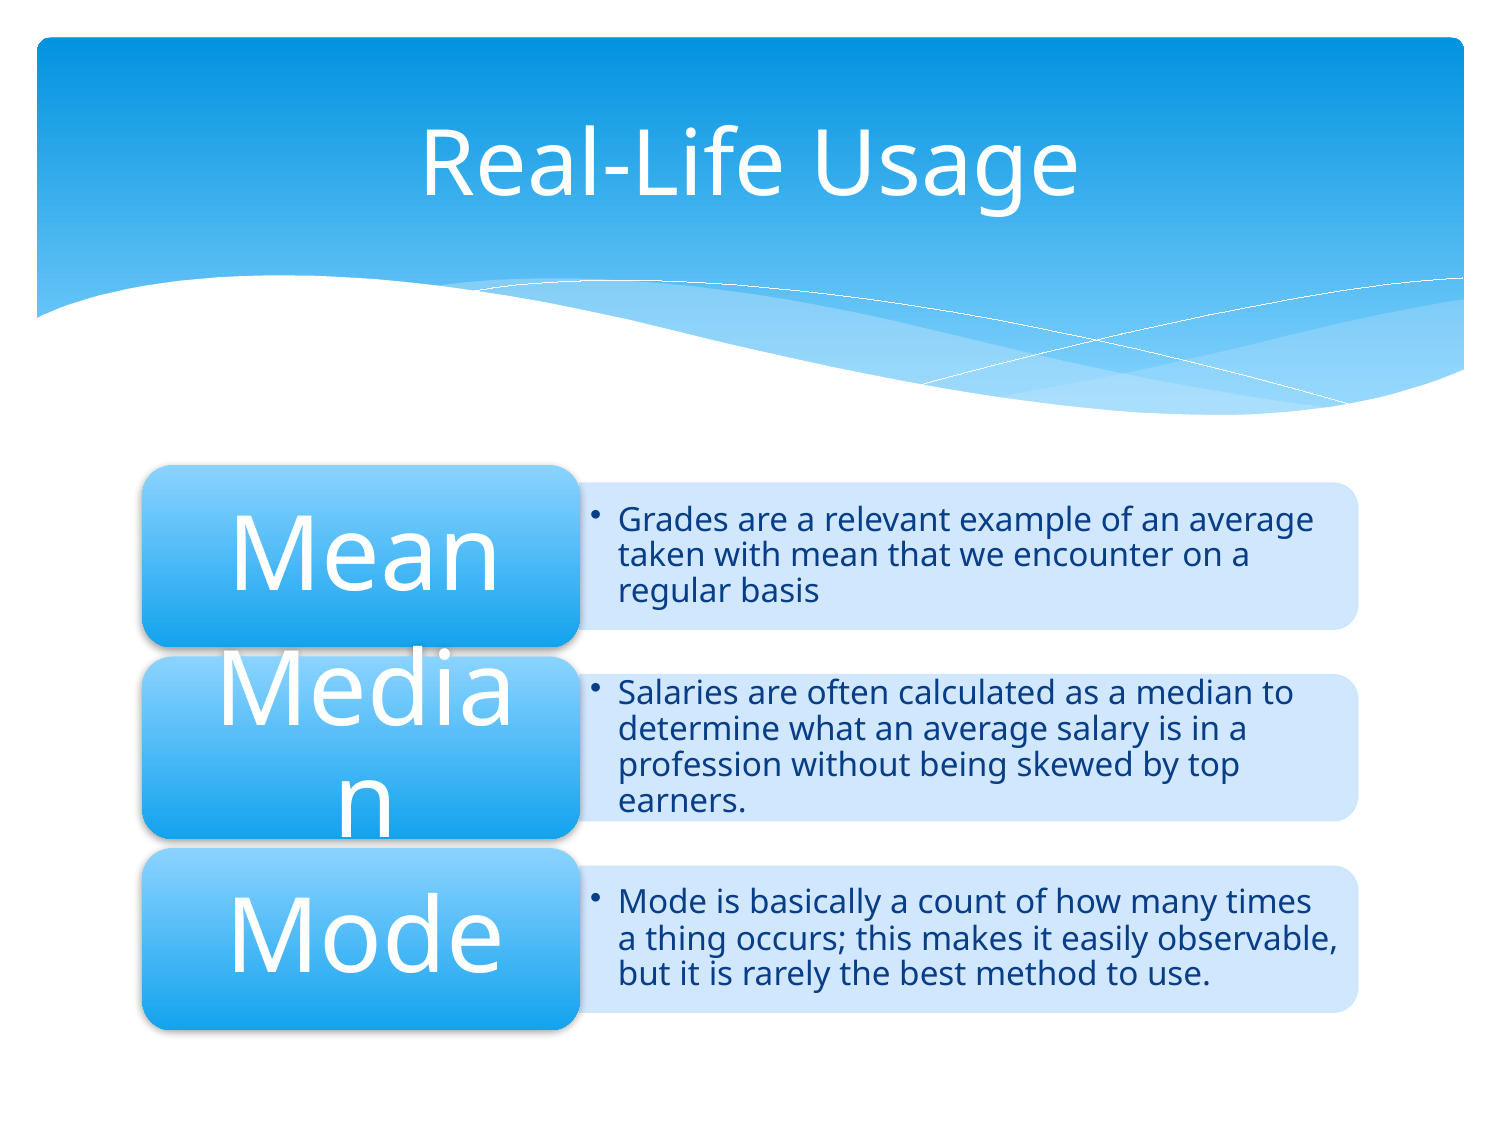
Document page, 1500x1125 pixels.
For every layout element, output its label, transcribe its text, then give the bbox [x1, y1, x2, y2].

title Real-Life Usage [75, 55, 1425, 261]
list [142, 464, 1358, 1031]
